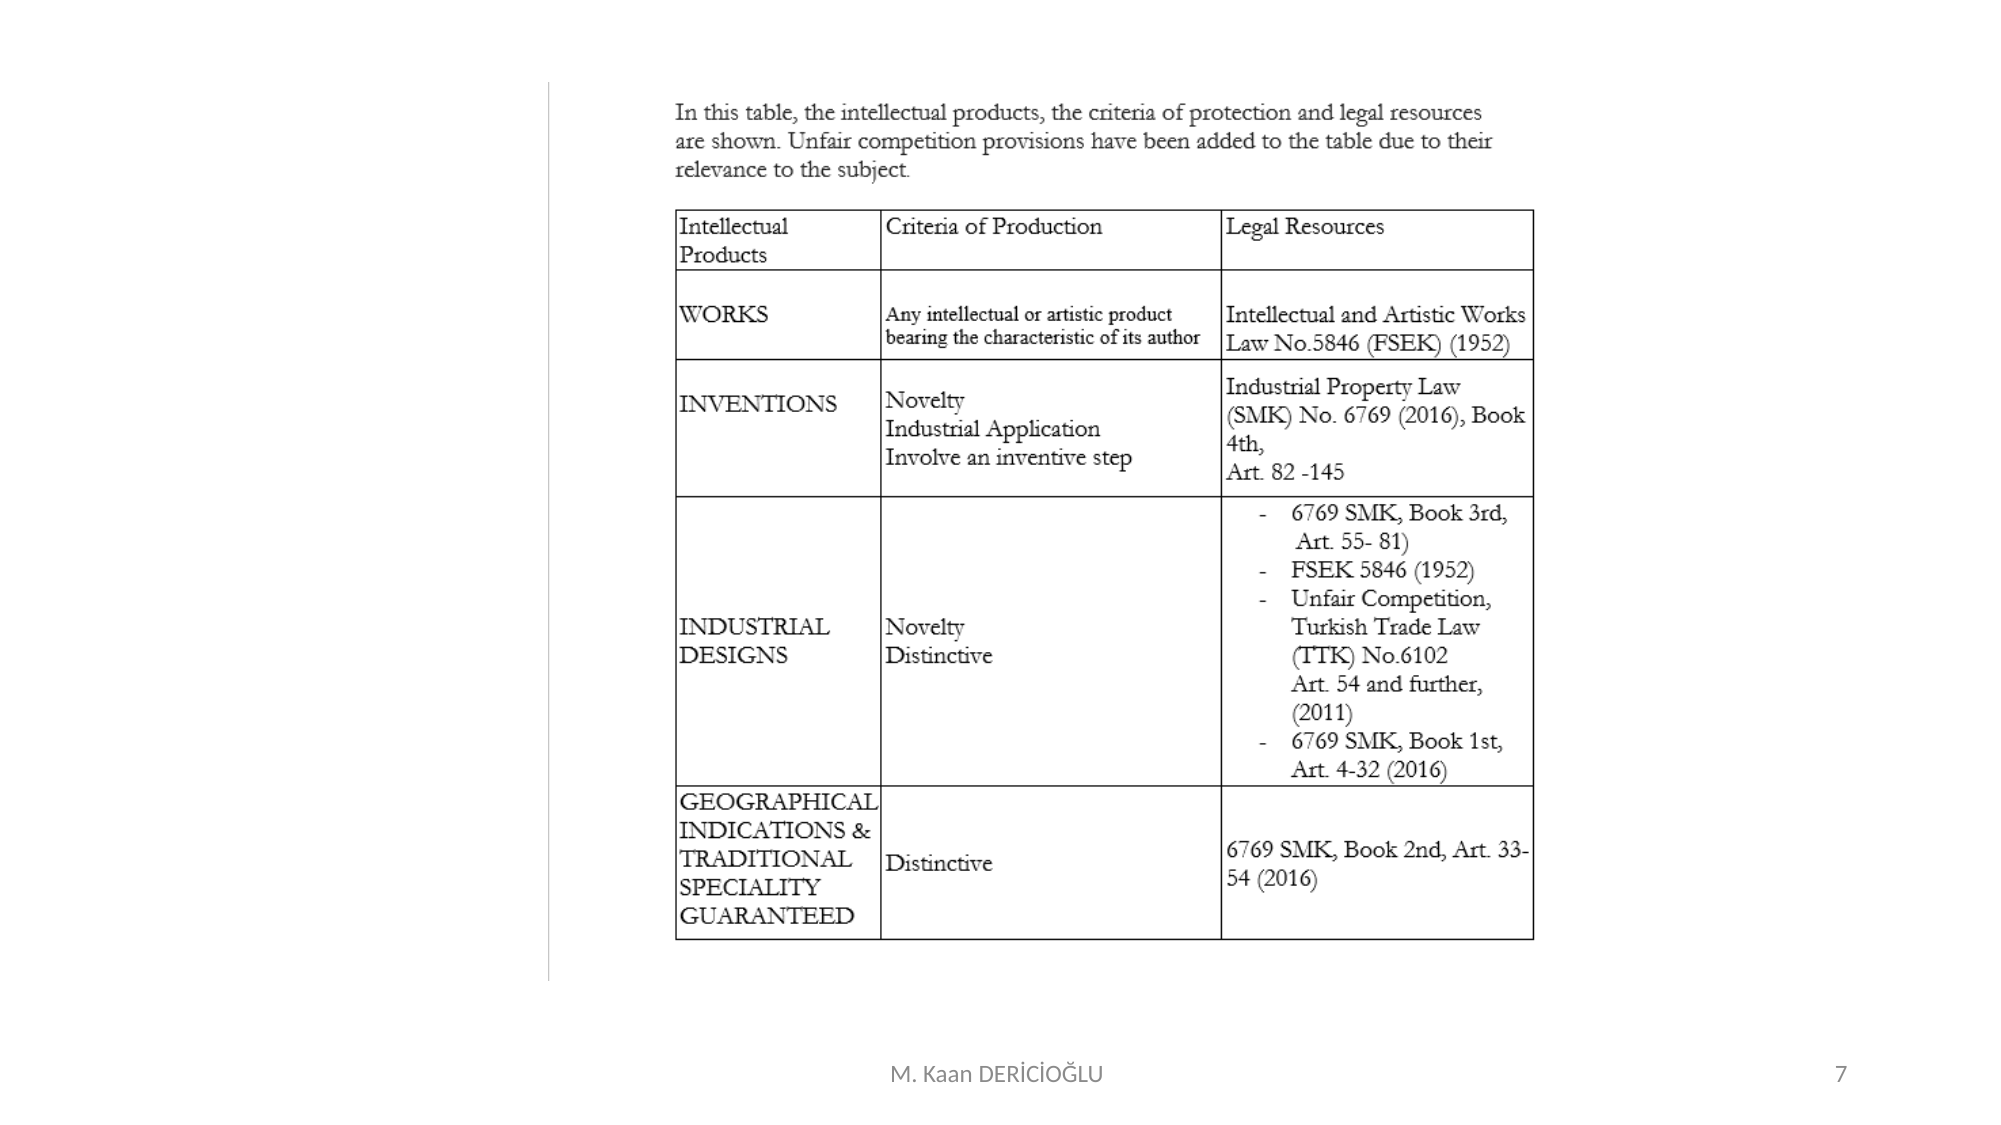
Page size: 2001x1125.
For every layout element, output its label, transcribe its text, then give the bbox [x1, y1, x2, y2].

picture [548, 82, 1613, 981]
footer M. Kaan DERİCİOĞLU [662, 1042, 1338, 1103]
slide_number 7 [1412, 1042, 1863, 1103]
